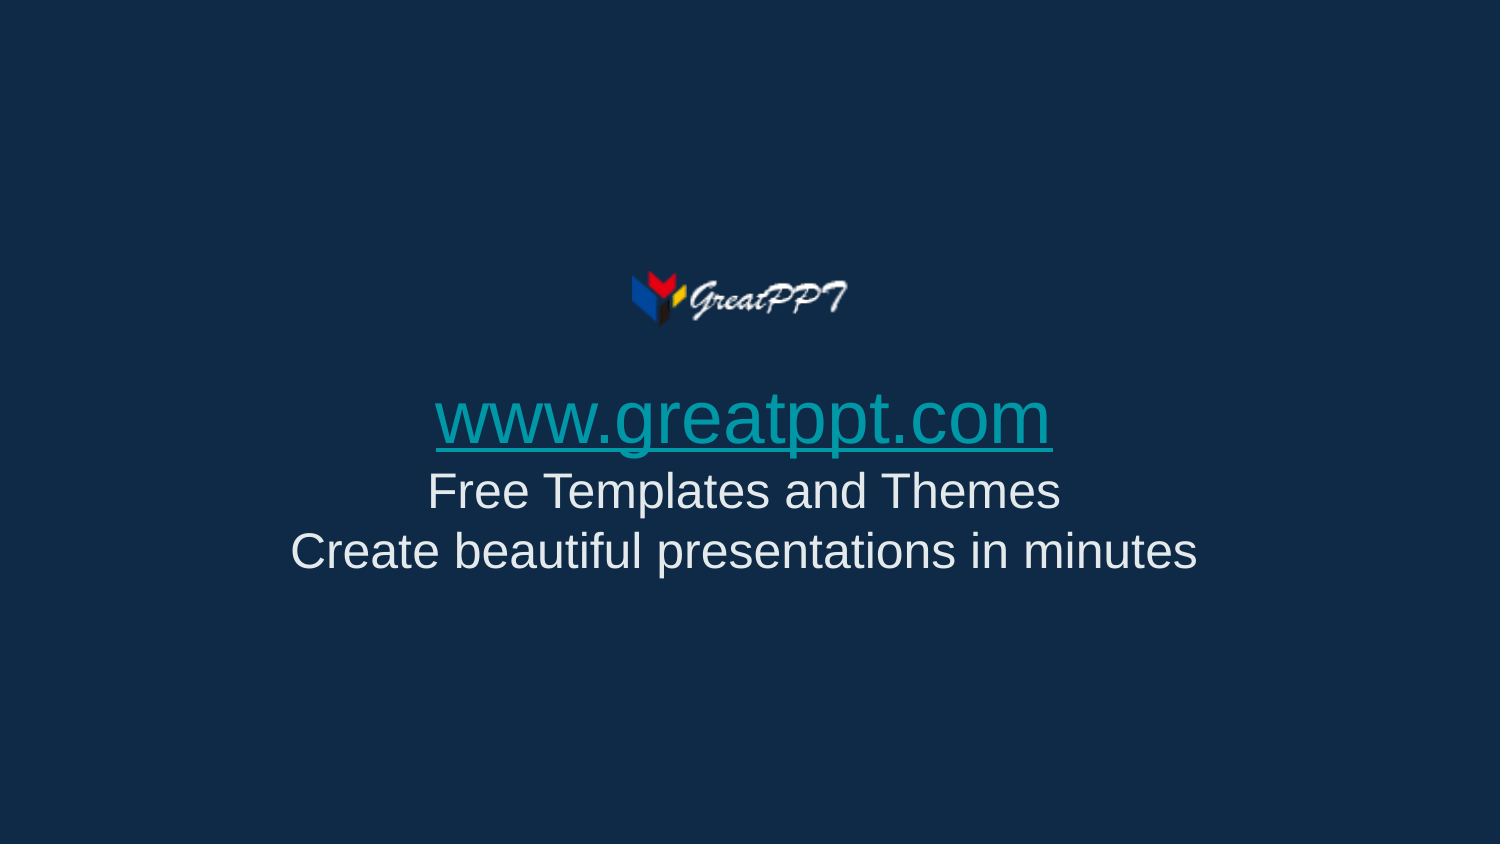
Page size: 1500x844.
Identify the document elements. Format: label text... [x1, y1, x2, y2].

picture [632, 271, 856, 327]
text_box www.greatppt.com Free Templates and Themes Create beautiful presentations in minutes [175, 361, 1313, 587]
